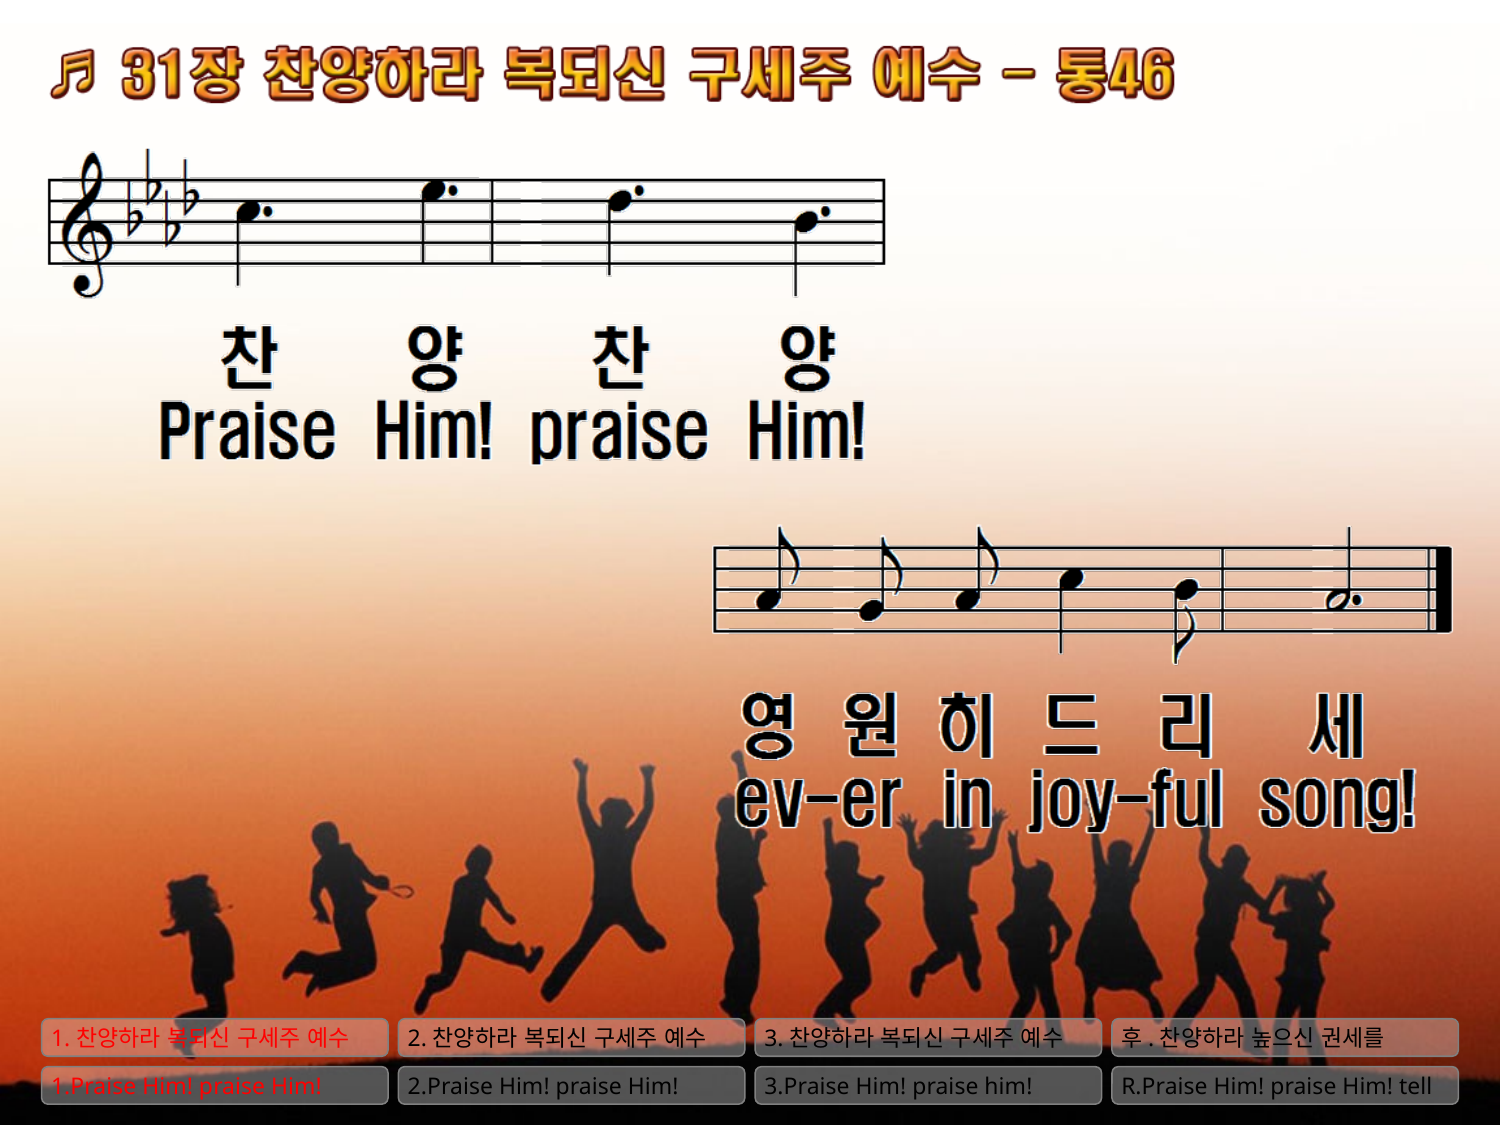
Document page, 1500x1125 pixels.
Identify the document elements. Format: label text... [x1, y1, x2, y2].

picture [0, 0, 1500, 1125]
text_box R.Praise Him! praise Him! tell [1111, 1066, 1459, 1105]
text_box 3.Praise Him! praise him! [755, 1066, 1102, 1105]
text_box 2.찬양하라 복되신 구세주 예수 [398, 1018, 745, 1057]
text_box 1.Praise Him! praise Him! [41, 1066, 389, 1105]
text_box 1.찬양하라 복되신 구세주 예수 [41, 1018, 389, 1057]
text_box 2.Praise Him! praise Him! [398, 1066, 745, 1105]
text_box 후.찬양하라 높으신 권세를 [1111, 1018, 1459, 1057]
text_box 3.찬양하라 복되신 구세주 예수 [755, 1018, 1102, 1057]
